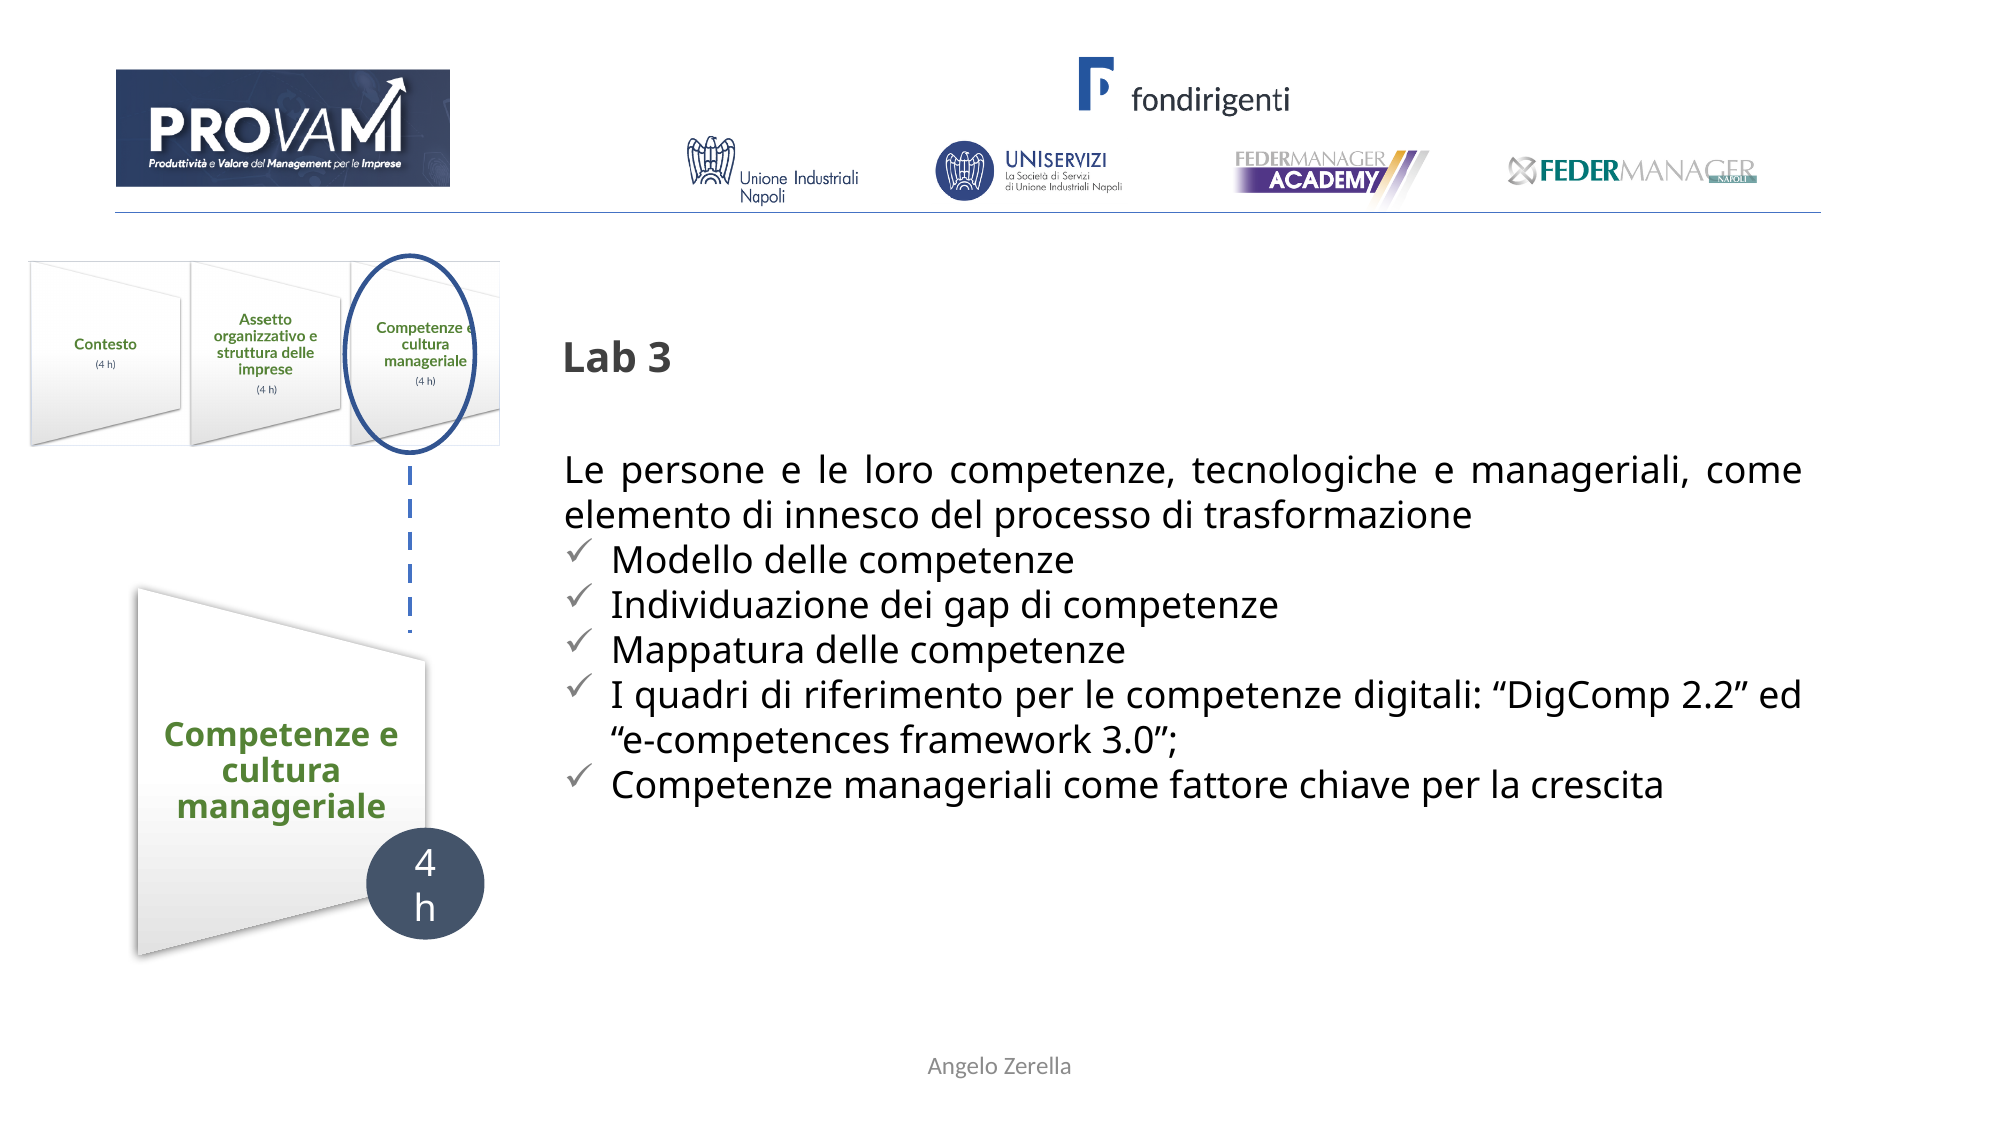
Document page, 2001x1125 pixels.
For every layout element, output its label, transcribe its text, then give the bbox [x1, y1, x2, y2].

picture [625, 41, 1863, 231]
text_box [137, 588, 426, 956]
text_box [388, 254, 432, 260]
picture [28, 260, 500, 447]
list Lab 3 [546, 329, 1313, 384]
picture [116, 69, 450, 187]
text_box 4 h [426, 826, 486, 941]
text_box Le persone e le loro competenze, tecnologiche e manageriali, come elemento di innesco del processo di trasformazione Modello delle competenze Individuazione dei gap di competenze Mappatura delle competenze I quadri di riferimento per le competenze digitali: “DigComp 2.2” ed “e-competences framework 3.0”; Competenze manageriali come fattore chiave per la crescita [549, 438, 1819, 904]
text_box Angelo Zerella [662, 1042, 1338, 1103]
text_box [386, 447, 434, 454]
